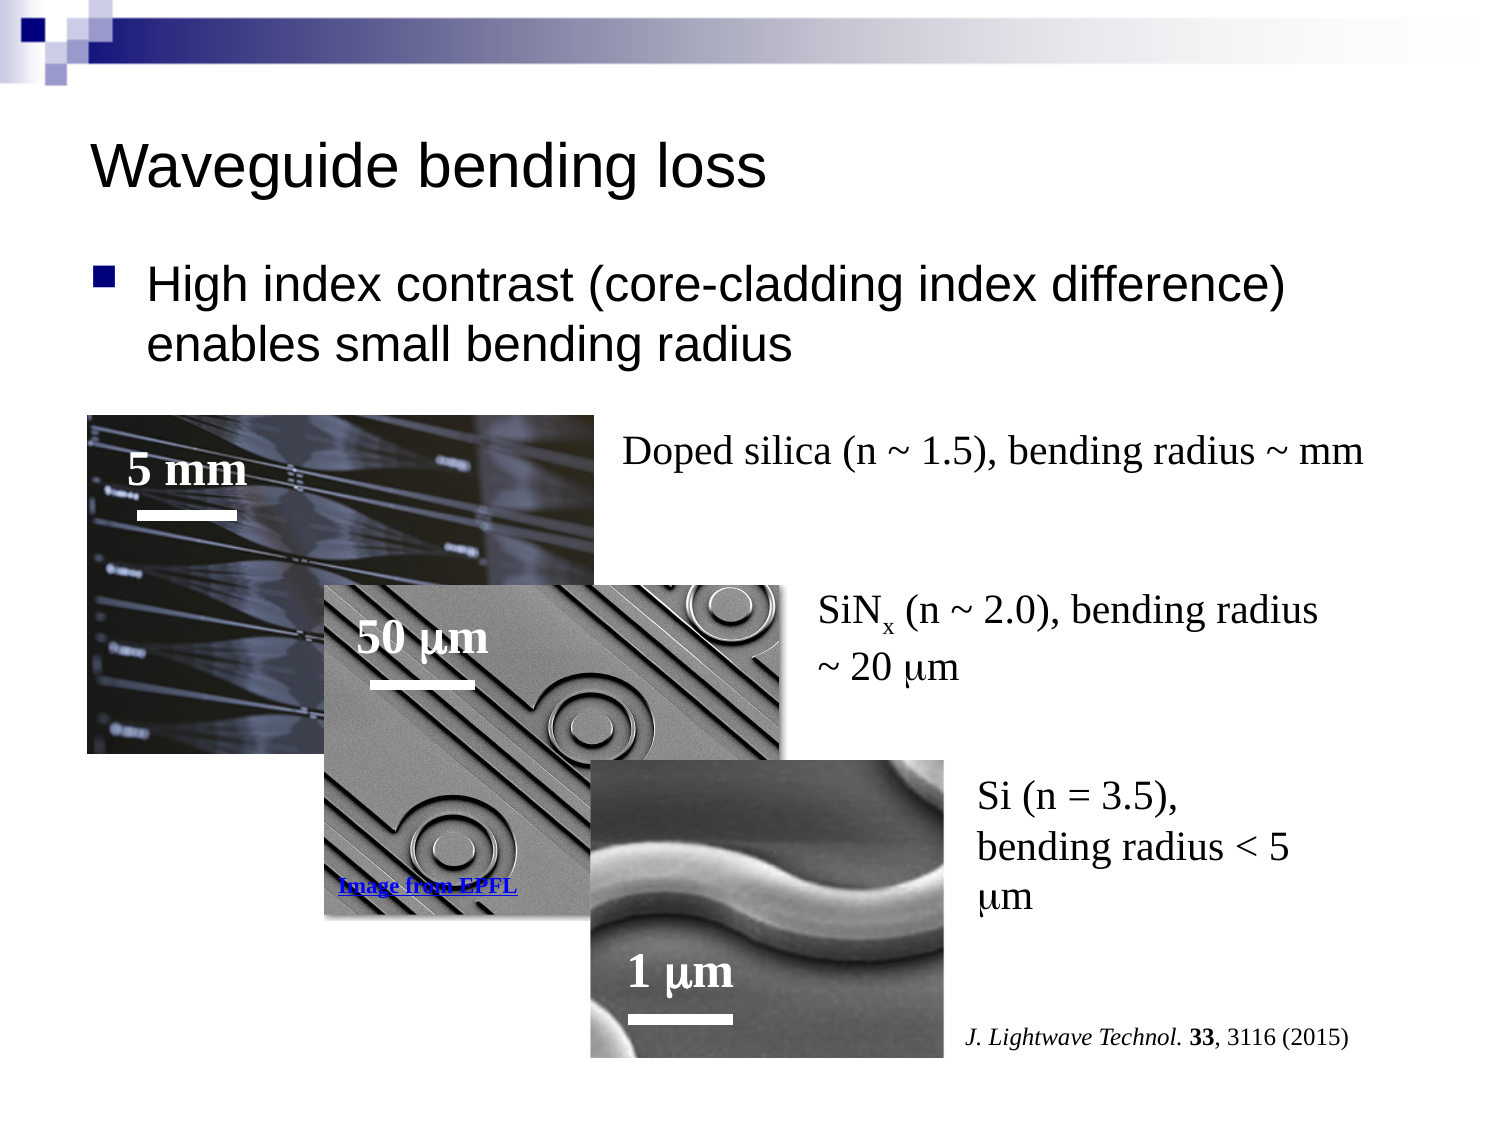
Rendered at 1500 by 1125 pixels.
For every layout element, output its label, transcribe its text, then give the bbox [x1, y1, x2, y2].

picture [0, 0, 1500, 1125]
title Waveguide bending loss [74, 74, 1426, 251]
text_box J. Lightwave Technol. 33, 3116 (2015) [950, 1013, 1364, 1058]
text_box High index contrast (core-cladding index difference) enables small bending radius [74, 243, 1425, 1100]
text_box Si (n = 3.5), bending radius < 5 mm [962, 760, 1339, 926]
text_box SiNx (n ~ 2.0), bending radius ~ 20 mm [802, 574, 1341, 697]
text_box Doped silica (n ~ 1.5), bending radius ~ mm [607, 415, 1380, 481]
